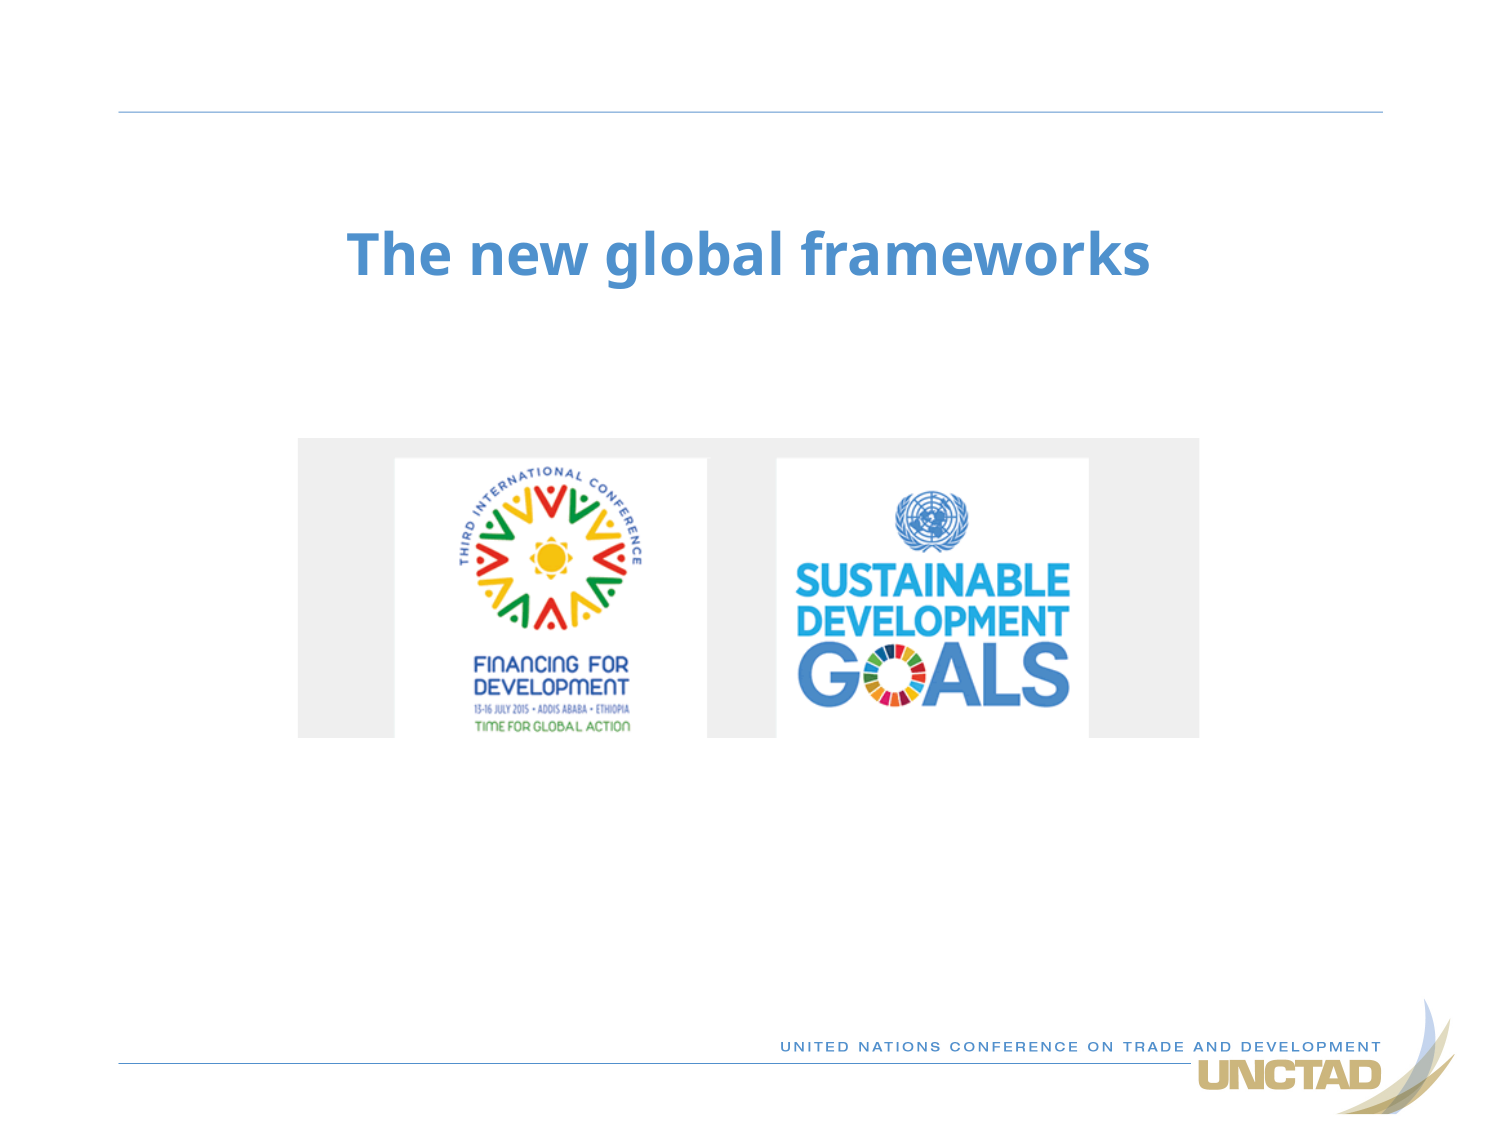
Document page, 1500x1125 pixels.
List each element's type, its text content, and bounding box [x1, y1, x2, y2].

picture [0, 0, 1500, 1125]
title The new global frameworks [100, 199, 1397, 306]
